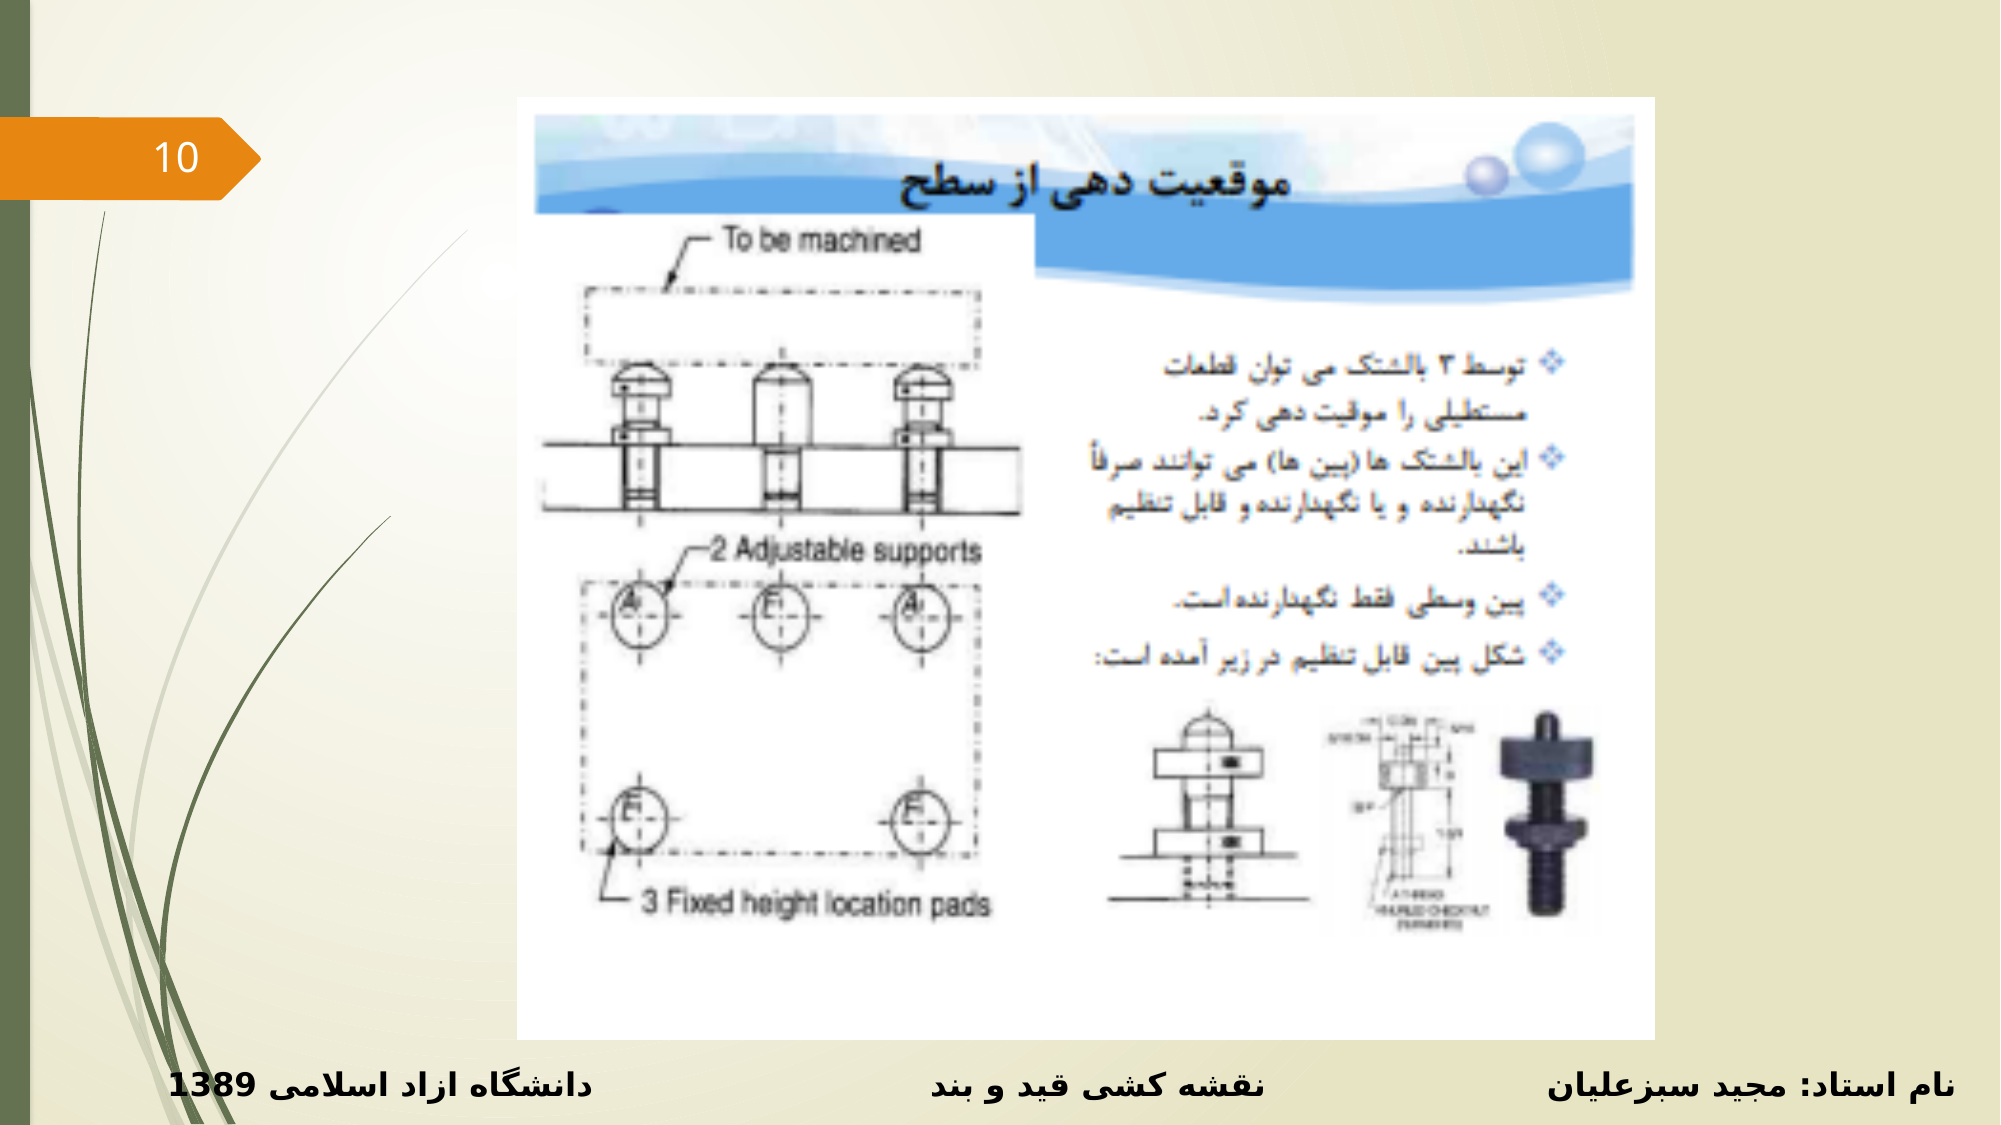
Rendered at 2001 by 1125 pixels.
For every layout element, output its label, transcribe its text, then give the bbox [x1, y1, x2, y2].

picture [516, 97, 1655, 1040]
slide_number 10 [87, 129, 216, 190]
text_box نام استاد: مجید سبزعلیان نقشه کشی قید و بند دانشگاه ازاد اسلامی 1389 [147, 1056, 1979, 1125]
